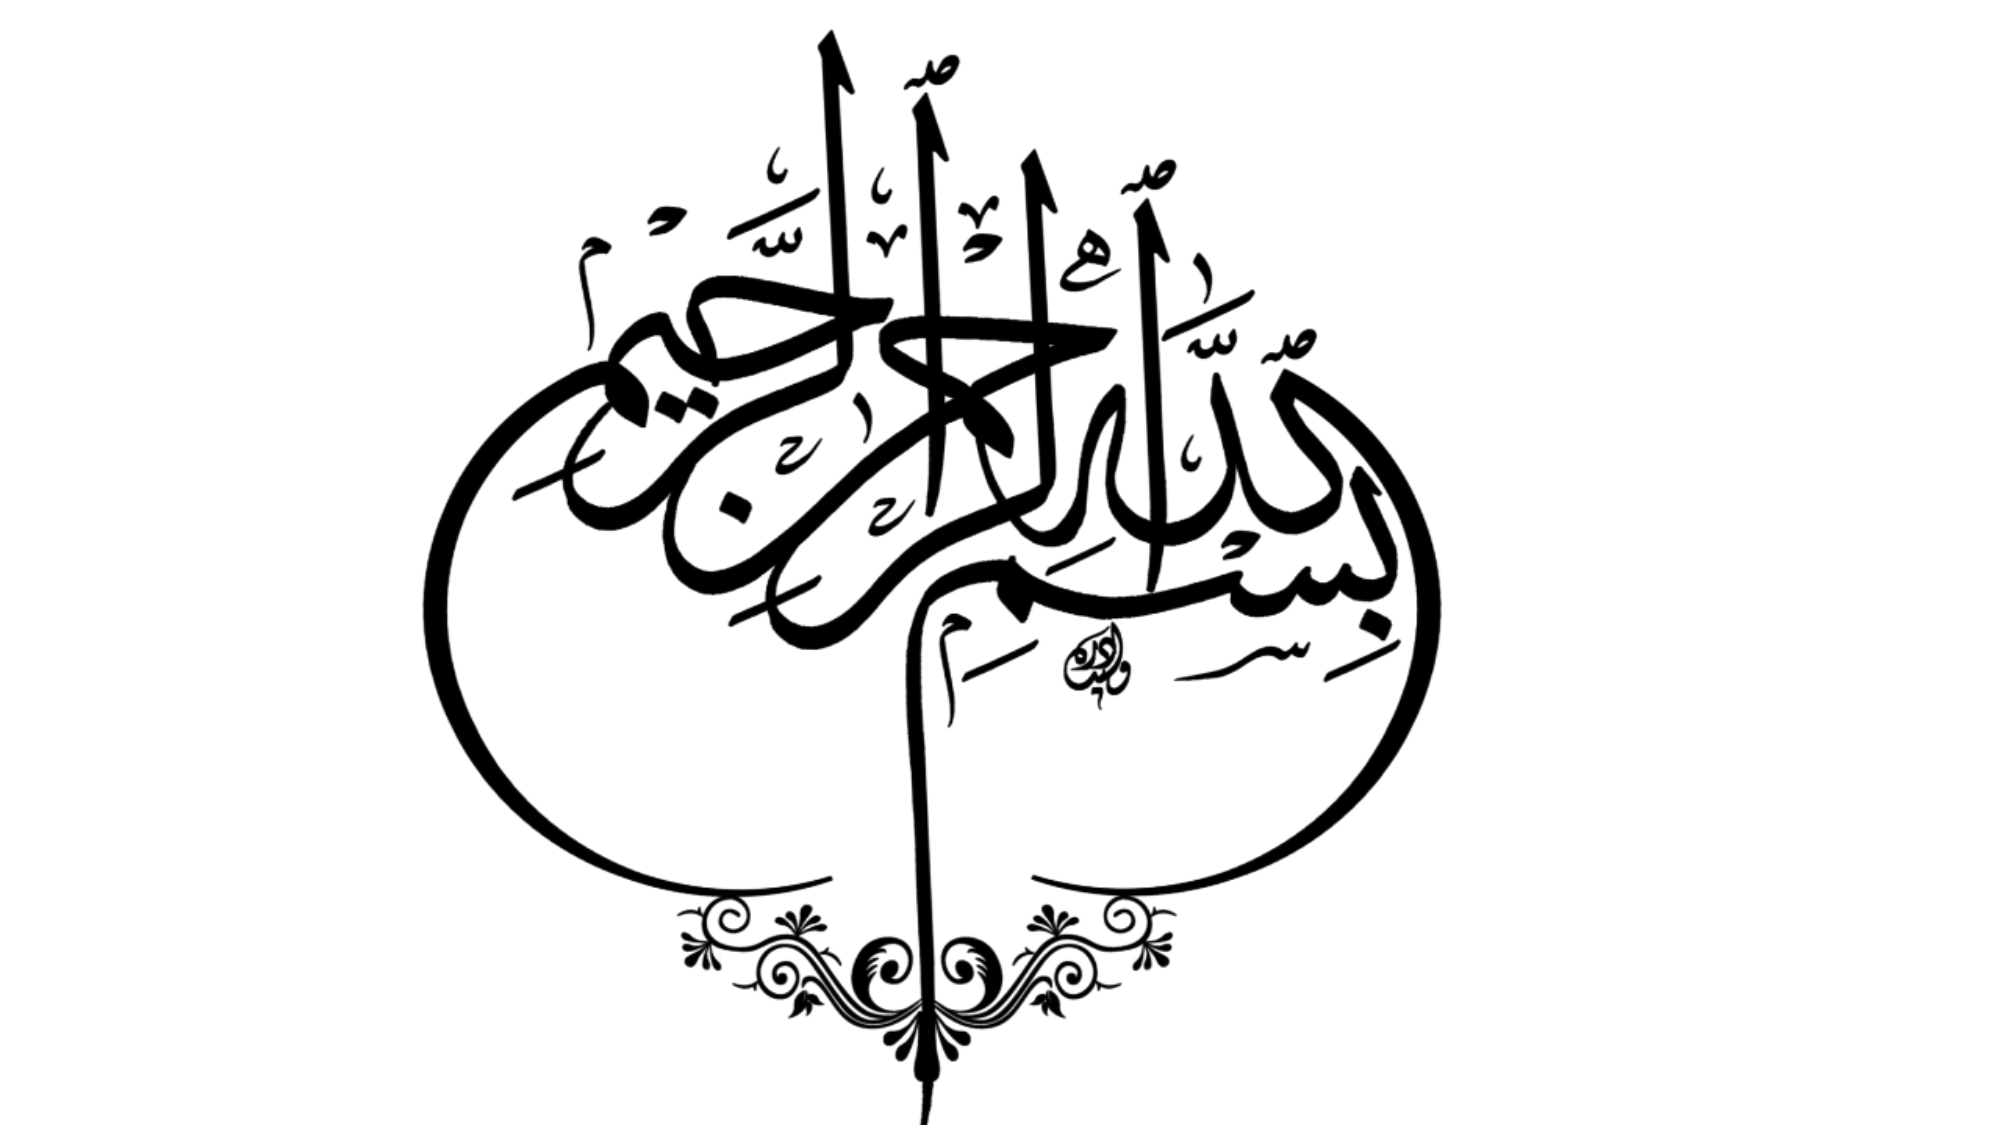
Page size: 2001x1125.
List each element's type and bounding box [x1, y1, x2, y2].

picture [396, 24, 1467, 1125]
